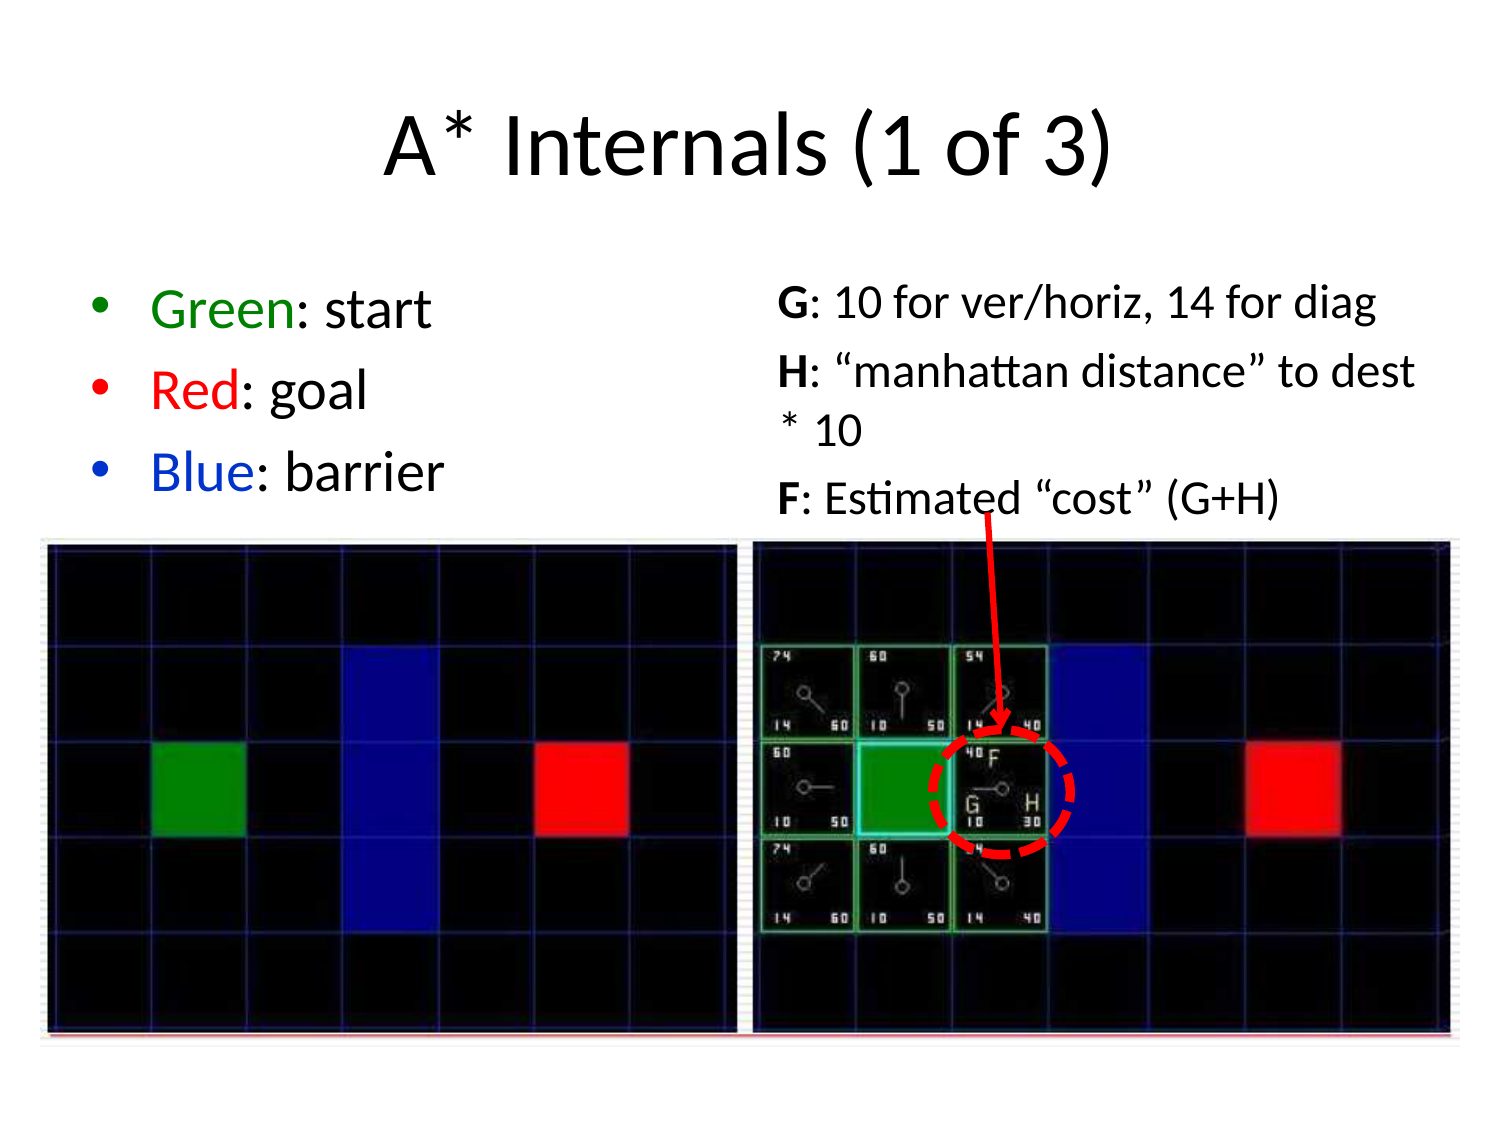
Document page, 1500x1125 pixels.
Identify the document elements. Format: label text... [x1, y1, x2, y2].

picture [40, 537, 1460, 1048]
list Green: start Red: goal Blue: barrier [75, 262, 738, 535]
list G: 10 for ver/horiz, 14 for diag H: “manhattan distance” to dest * 10 F: Estimated “cost” (G+H) [762, 262, 1460, 537]
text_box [987, 512, 1002, 730]
title A* Internals (1 of 3) [75, 45, 1425, 233]
